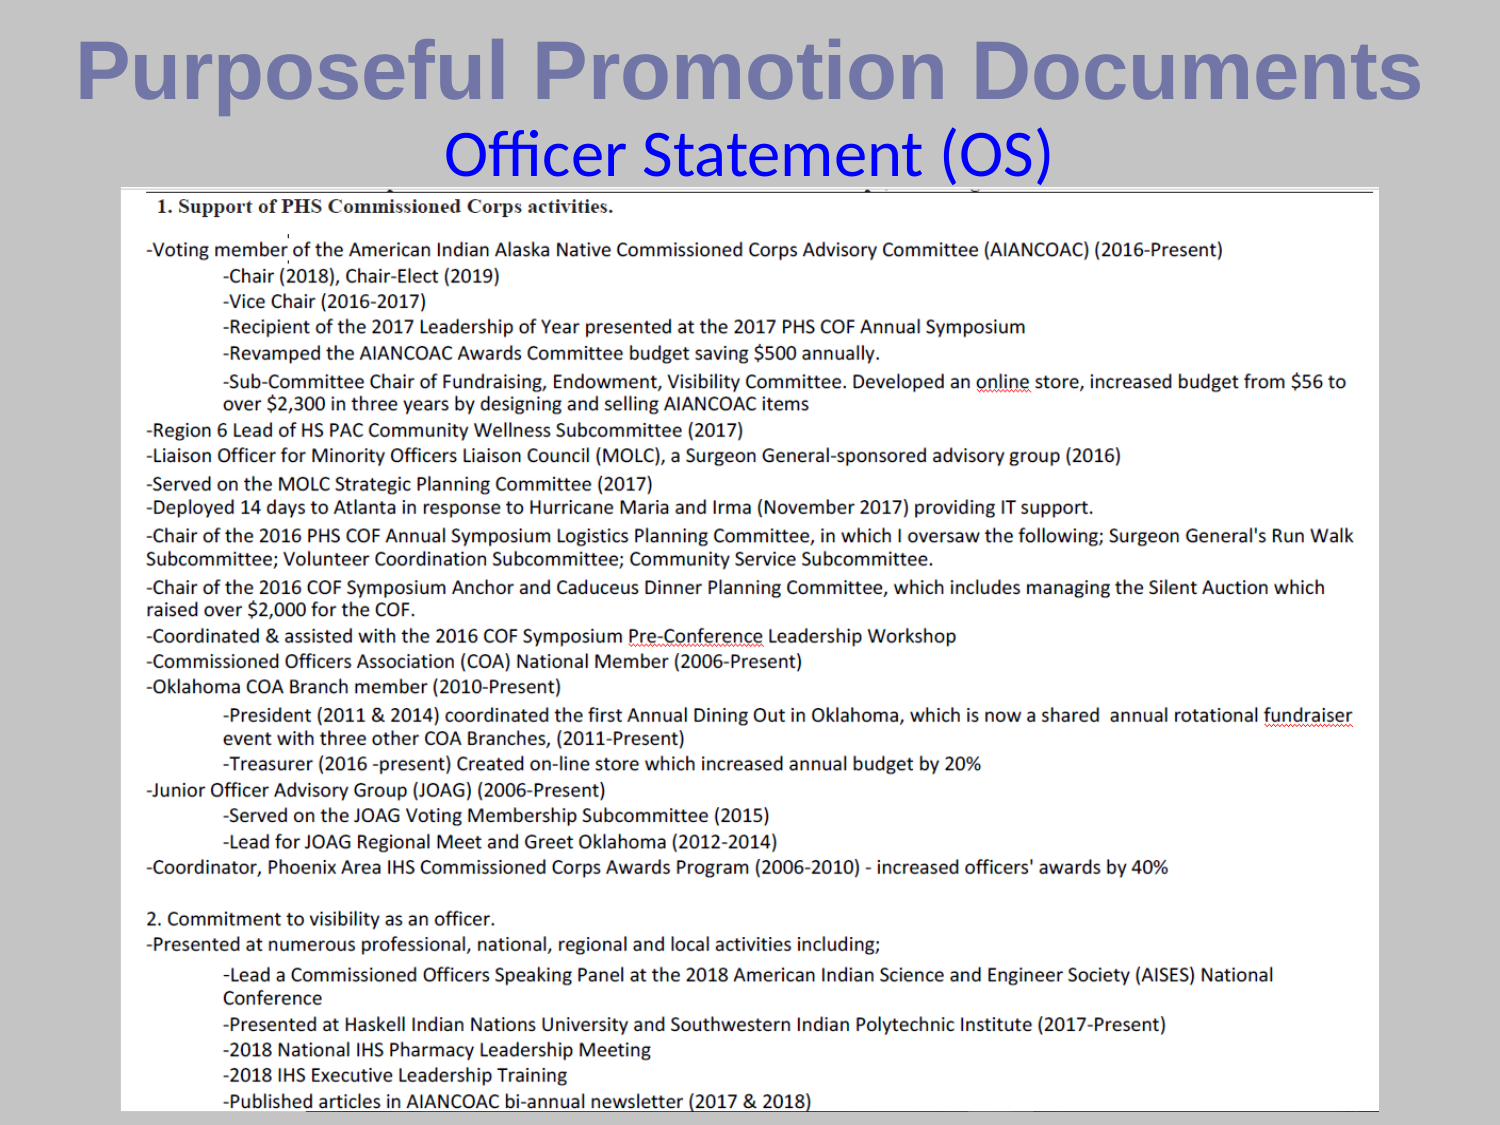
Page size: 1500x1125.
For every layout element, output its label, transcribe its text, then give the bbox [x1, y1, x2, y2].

text_box Purposeful Promotion Documents [53, 0, 1447, 138]
text_box Officer Statement (OS) [306, 138, 1194, 185]
picture [120, 187, 1380, 1112]
